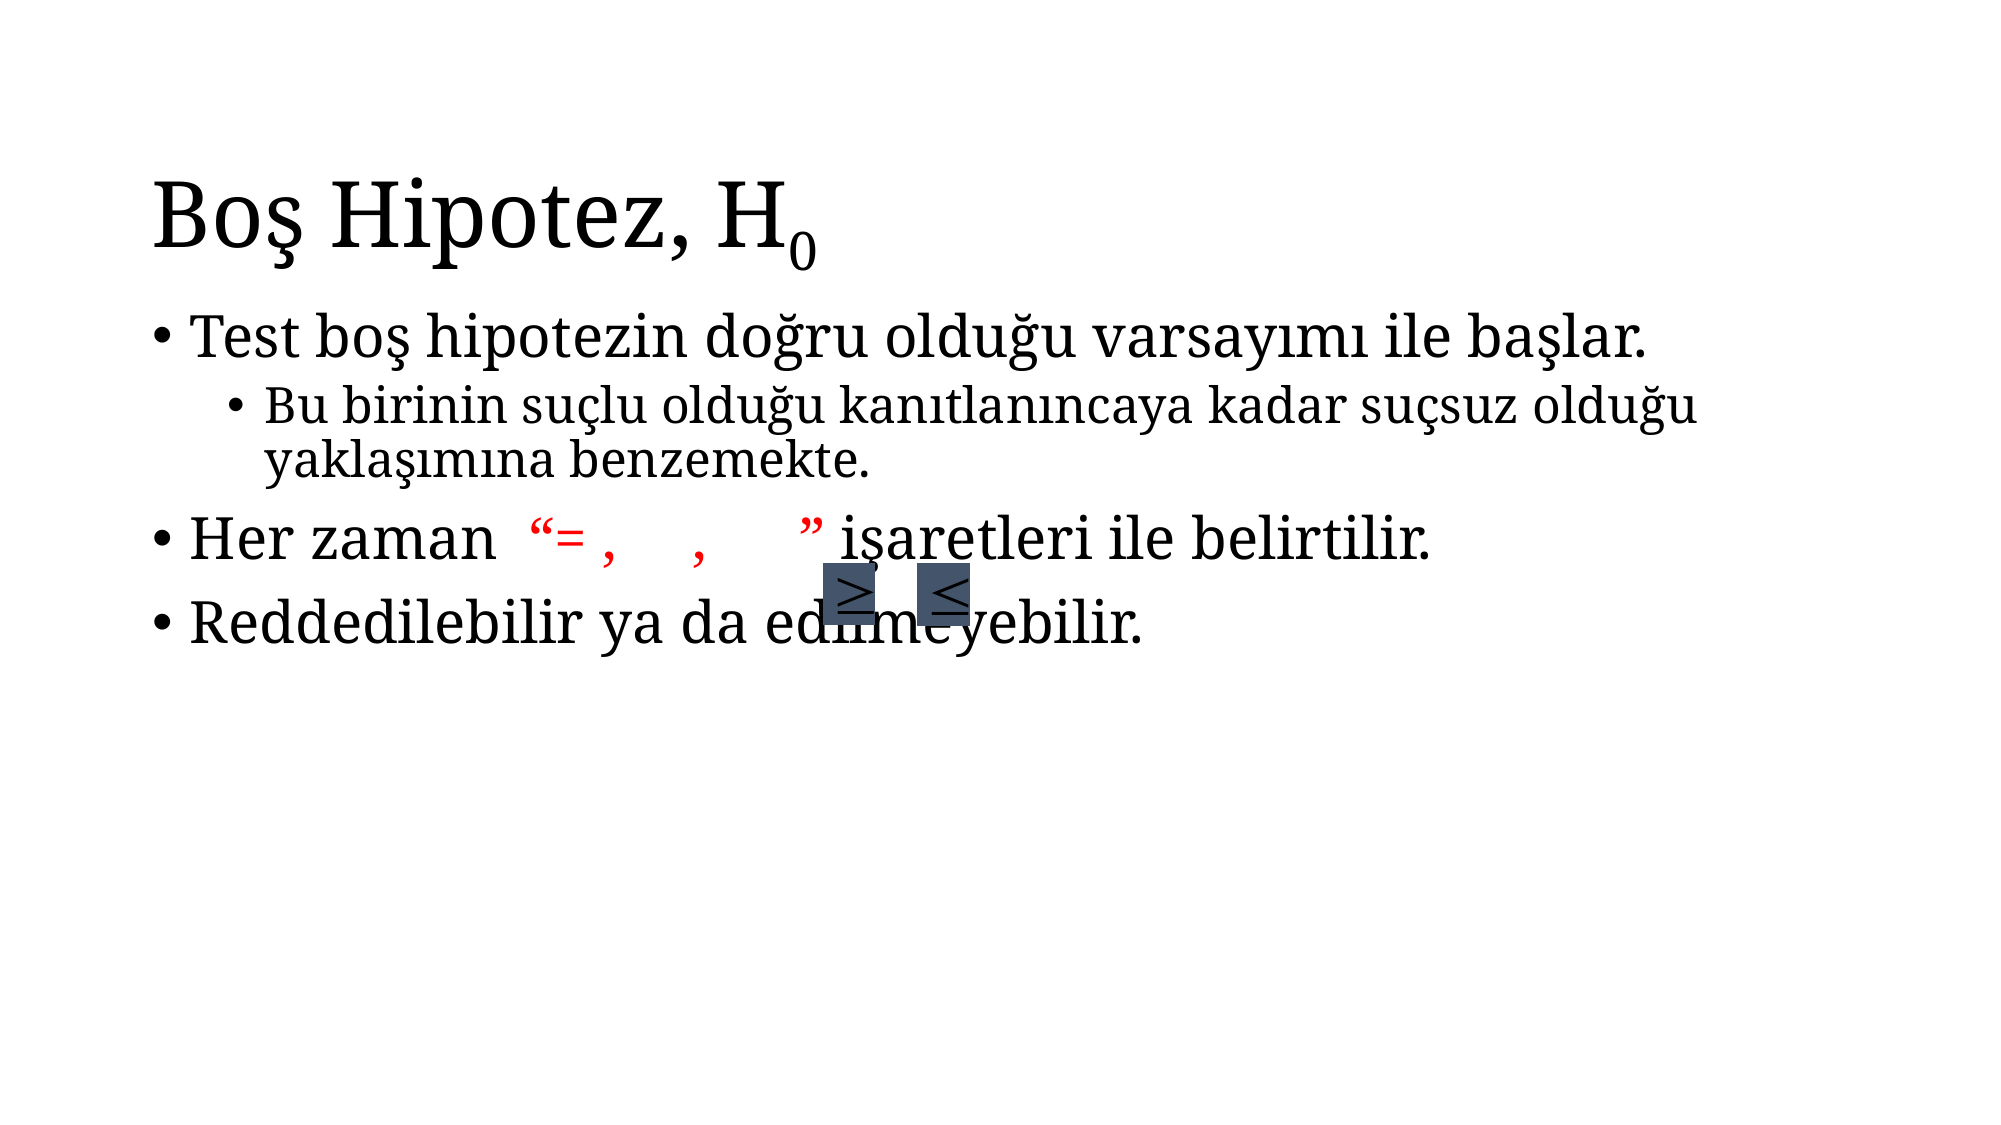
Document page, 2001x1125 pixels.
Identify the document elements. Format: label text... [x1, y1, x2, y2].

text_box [917, 562, 970, 626]
list Test boş hipotezin doğru olduğu varsayımı ile başlar. Bu birinin suçlu olduğu kanıtlanıncaya kadar suçsuz olduğu yaklaşımına benzemekte. Her zaman “= , , ” işaretleri ile belirtilir. Reddedilebilir ya da edilmeyebilir. [137, 299, 1863, 1014]
title Boş Hipotez, H0 [137, 59, 1863, 278]
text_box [822, 562, 875, 625]
